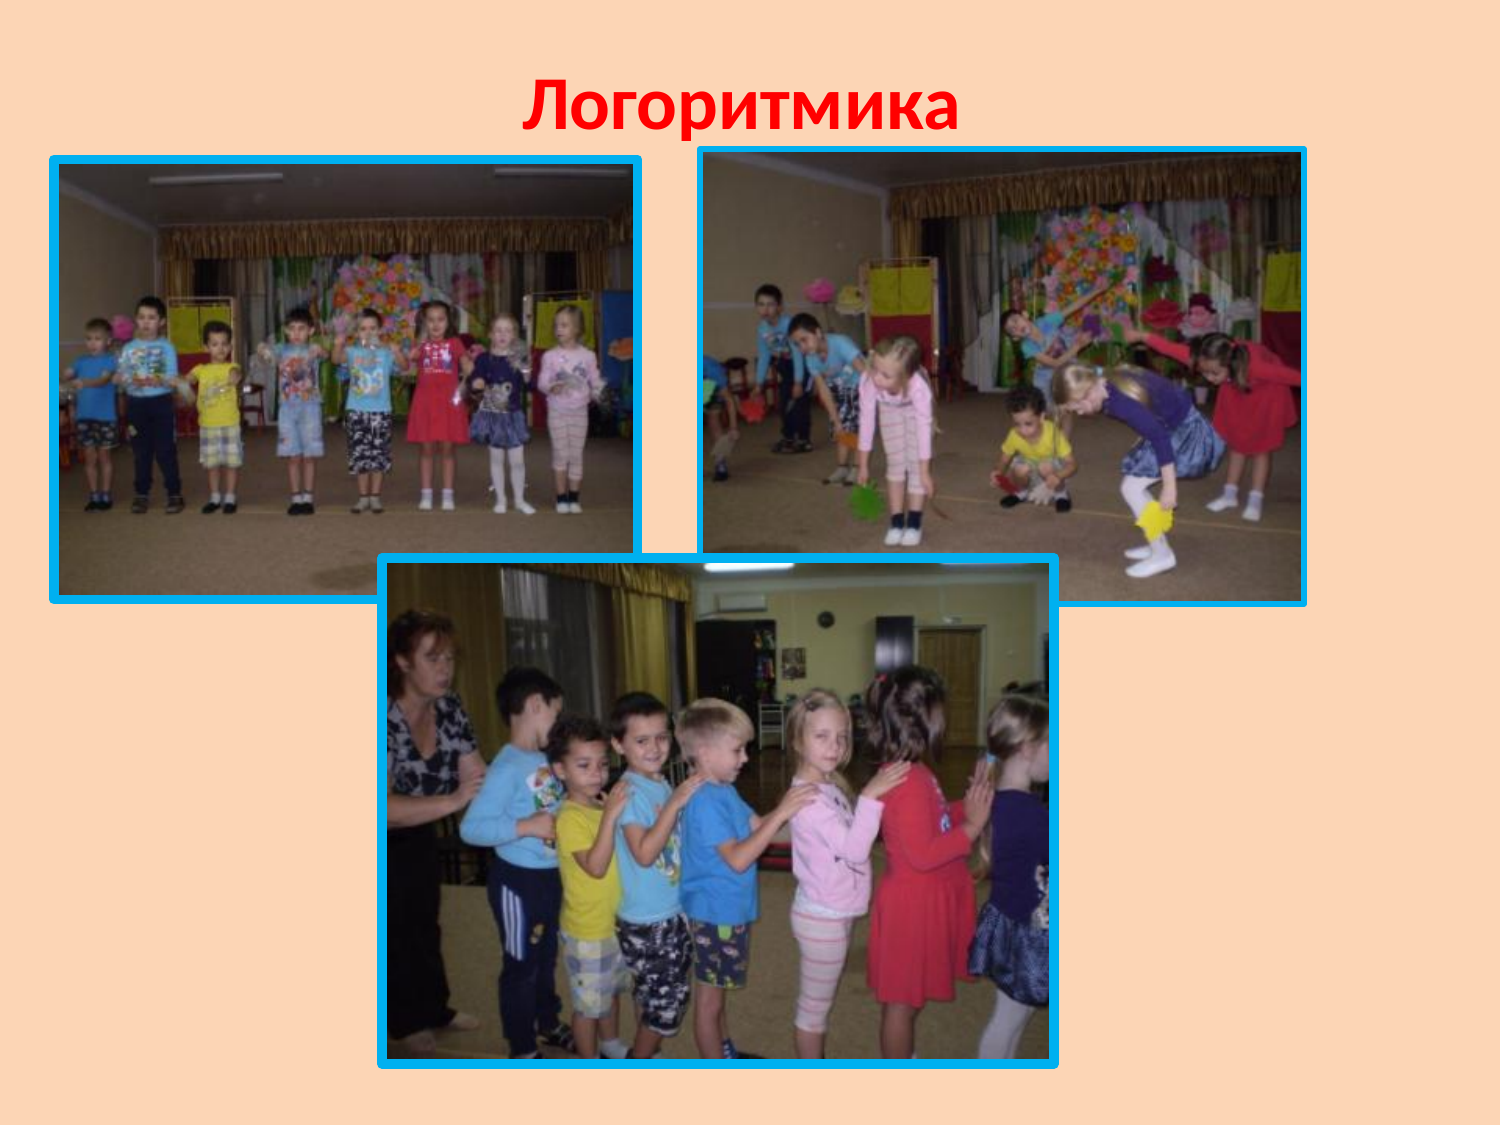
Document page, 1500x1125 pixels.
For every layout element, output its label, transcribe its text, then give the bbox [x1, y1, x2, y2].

picture [388, 564, 1048, 1058]
title Логоритмика [75, 45, 1425, 153]
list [58, 163, 633, 595]
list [702, 152, 1301, 601]
